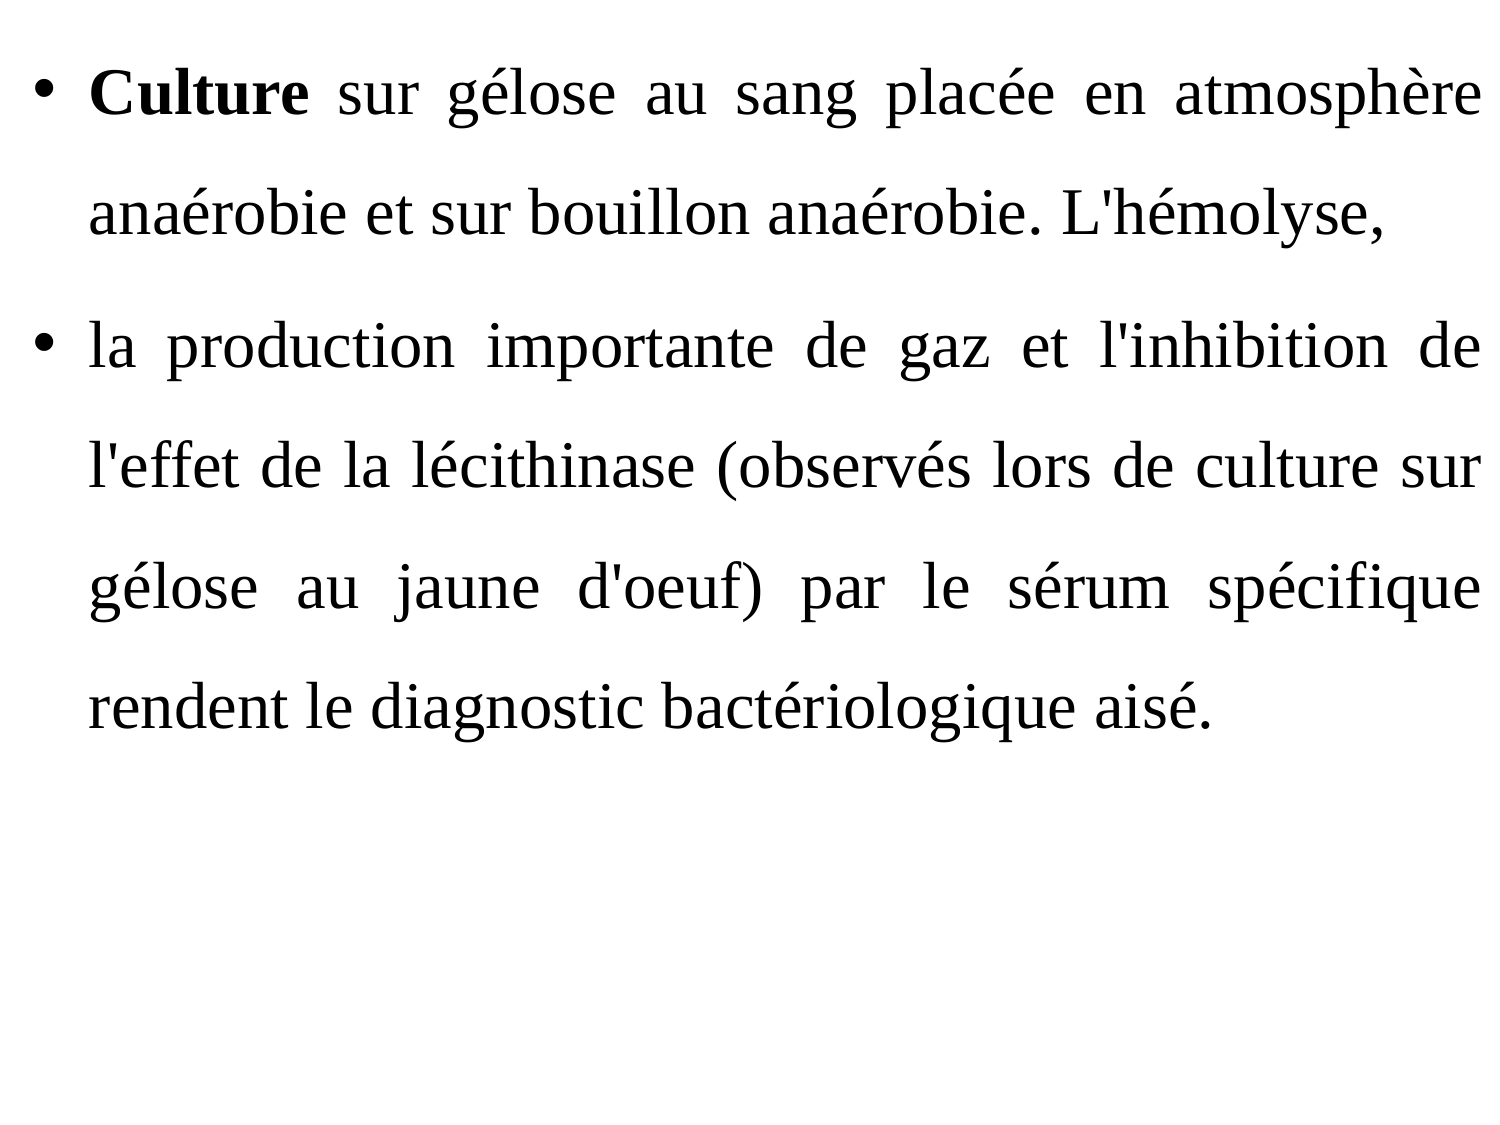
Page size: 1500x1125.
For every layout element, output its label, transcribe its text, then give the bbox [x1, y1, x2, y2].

list Culture sur gélose au sang placée en atmosphère anaérobie et sur bouillon anaérobie. L'hémolyse, la production importante de gaz et l'inhibition de l'effet de la lécithinase (observés lors de culture sur gélose au jaune d'oeuf) par le sérum spécifique rendent le diagnostic bactériologique aisé. [17, 0, 1500, 1125]
